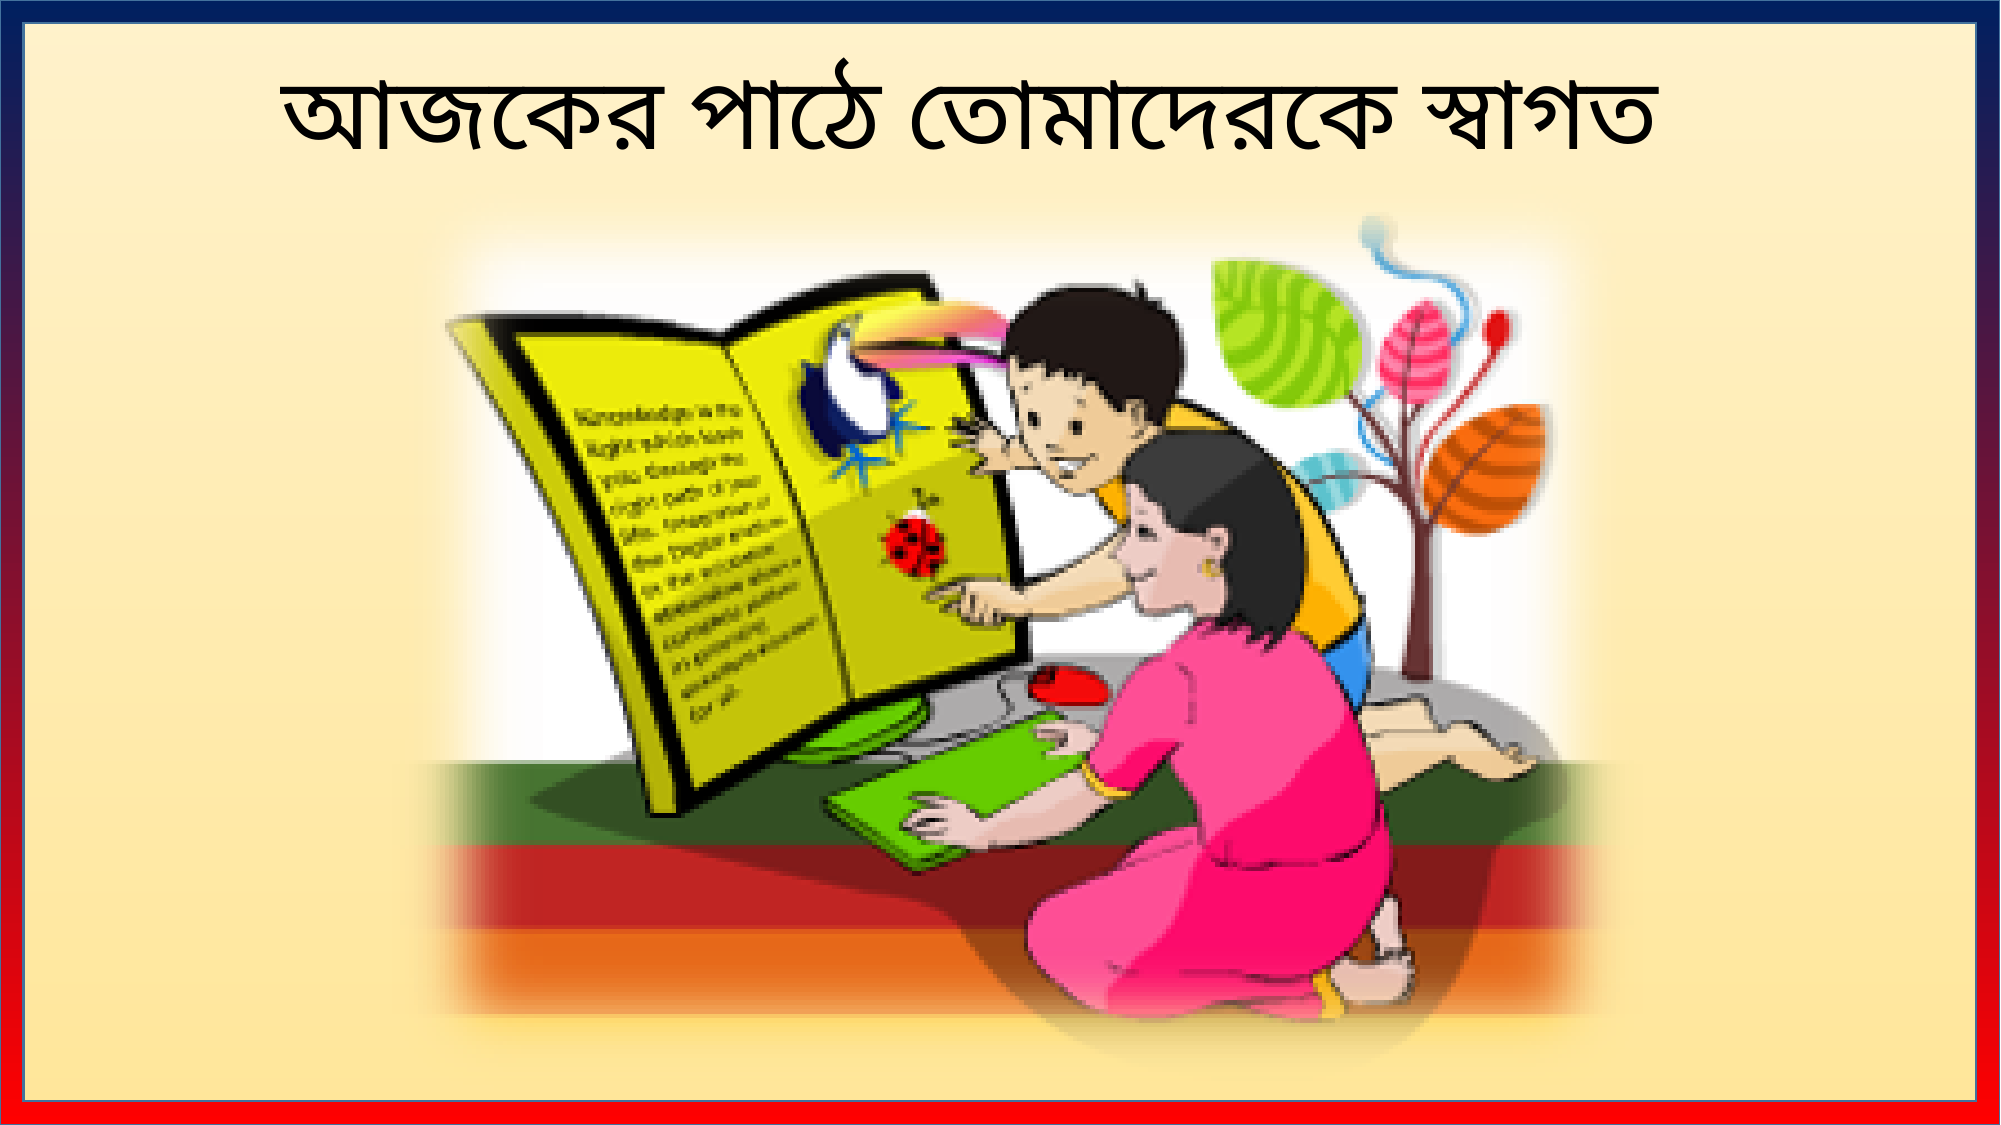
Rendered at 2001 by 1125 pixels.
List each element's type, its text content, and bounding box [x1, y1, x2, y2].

picture [392, 168, 1643, 1091]
text_box আজকের পাঠে তোমাদেরকে স্বাগত [181, 42, 1759, 178]
text_box [0, 0, 2000, 1125]
